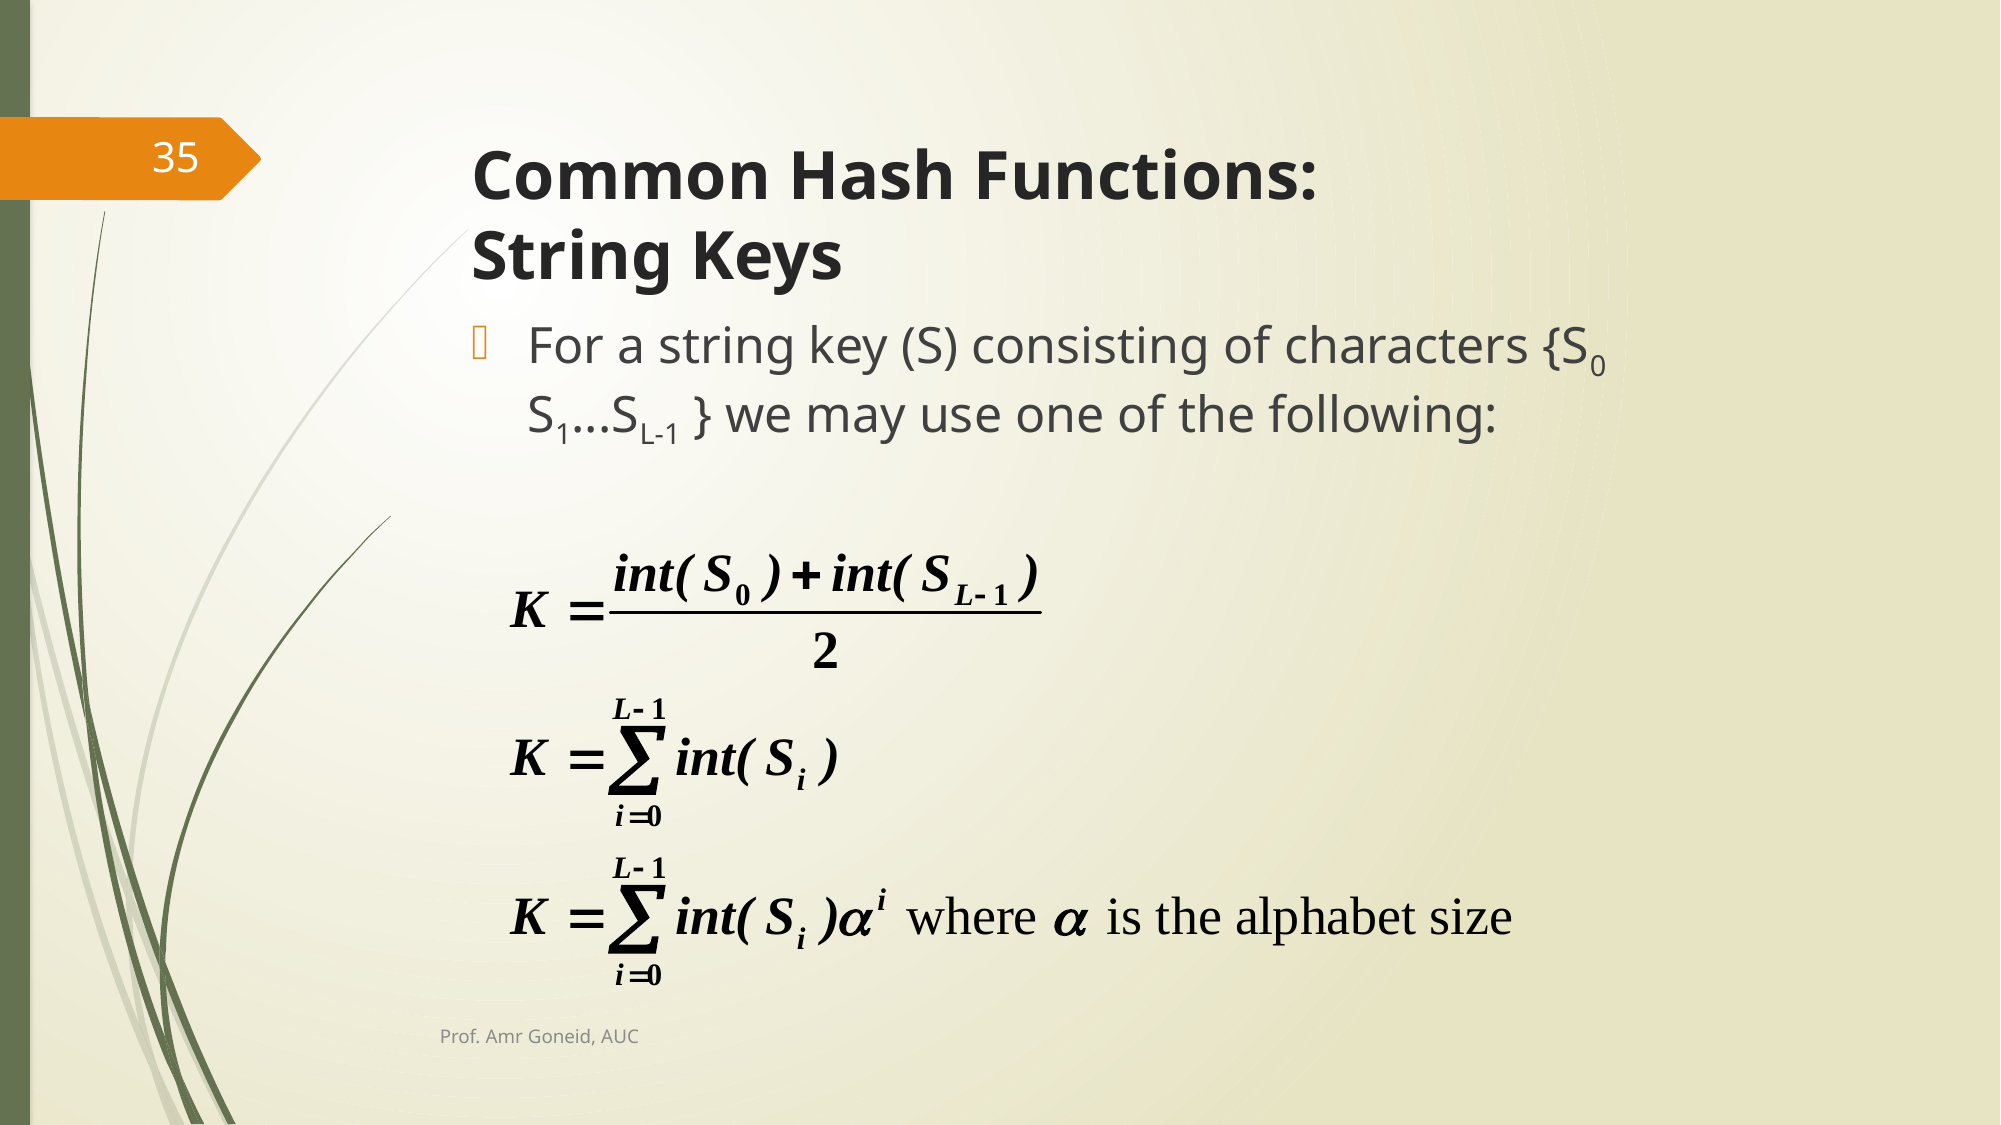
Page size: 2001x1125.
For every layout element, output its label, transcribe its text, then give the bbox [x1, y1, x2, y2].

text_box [499, 537, 1526, 997]
slide_number 35 [87, 129, 216, 190]
list For a string key (S) consisting of characters {S0 S1...SL-1 } we may use one of the following: [456, 306, 1732, 1019]
footer Prof. Amr Goneid, AUC [424, 1006, 1675, 1067]
title Common Hash Functions: String Keys [456, 125, 1732, 300]
